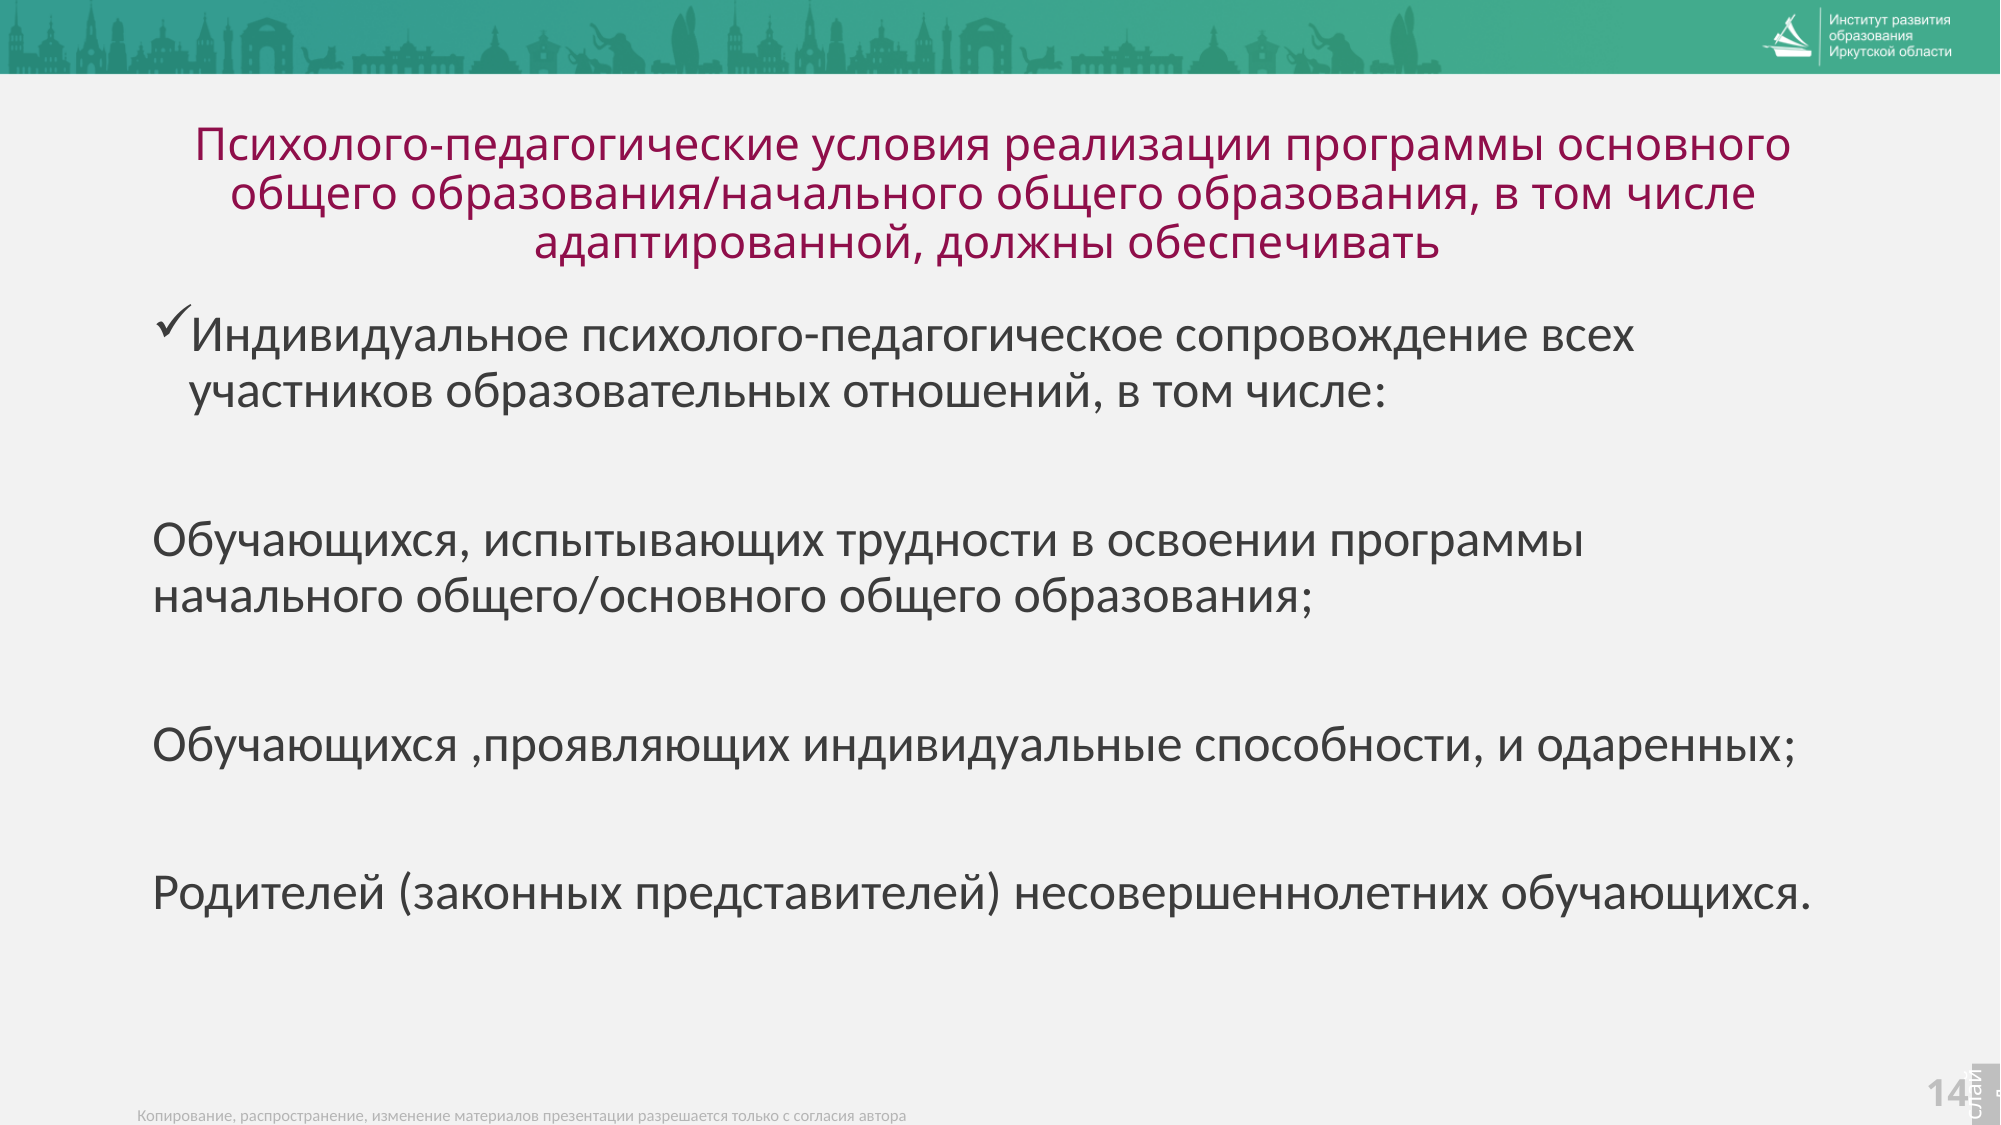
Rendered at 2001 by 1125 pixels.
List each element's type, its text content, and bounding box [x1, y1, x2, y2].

title Психолого-педагогические условия реализации программы основного общего образования/начального общего образования, в том числе адаптированной, должны обеспечивать [125, 111, 1863, 278]
list Индивидуальное психолого-педагогическое сопровождение всех участников образовательных отношений, в том числе: Обучающихся, испытывающих трудности в освоении программы начального общего/основного общего образования; Обучающихся ,проявляющих индивидуальные способности, и одаренных; Родителей (законных представителей) несовершеннолетних обучающихся. [137, 299, 1863, 1014]
picture [0, 0, 2000, 75]
